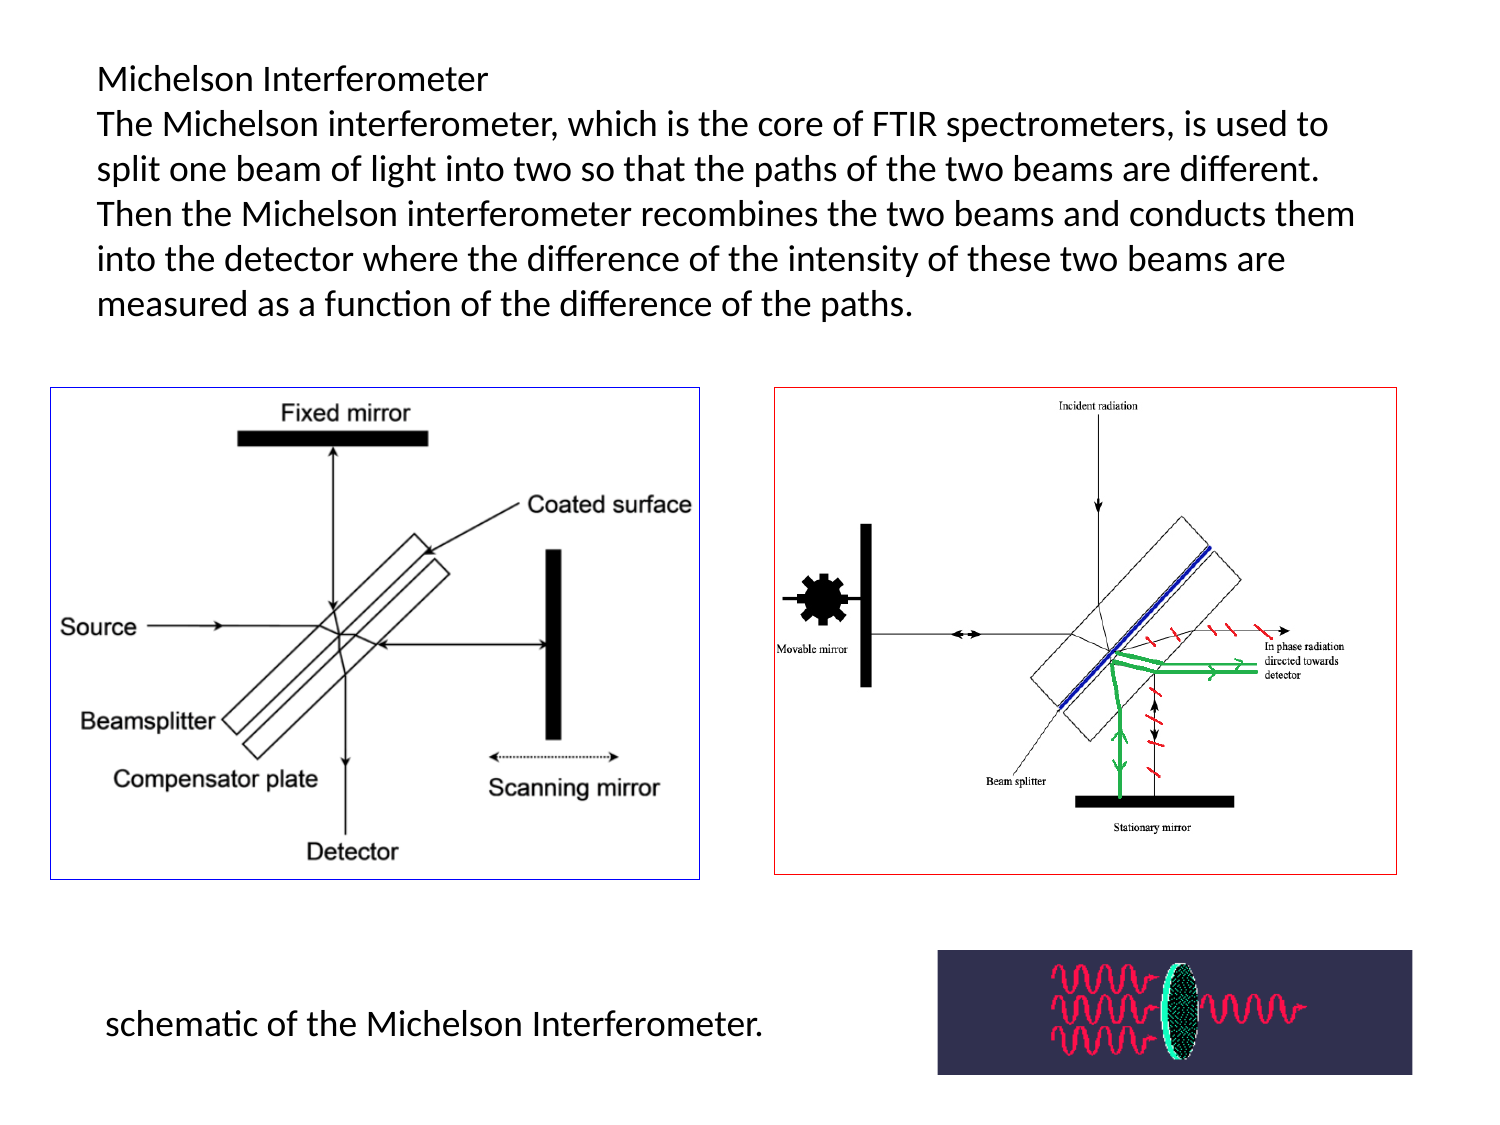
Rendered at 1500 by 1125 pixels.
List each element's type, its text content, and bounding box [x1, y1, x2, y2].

picture [49, 387, 701, 880]
picture [774, 387, 1397, 876]
picture [937, 949, 1413, 1075]
text_box Michelson Interferometer The Michelson interferometer, which is the core of FTIR spectrometers, is used to split one beam of light into two so that the paths of the two beams are different. Then the Michelson interferometer recombines the two beams and conducts them into the detector where the difference of the intensity of these two beams are measured as a function of the difference of the paths. schematic of the Michelson Interferometer. [81, 46, 1407, 1125]
